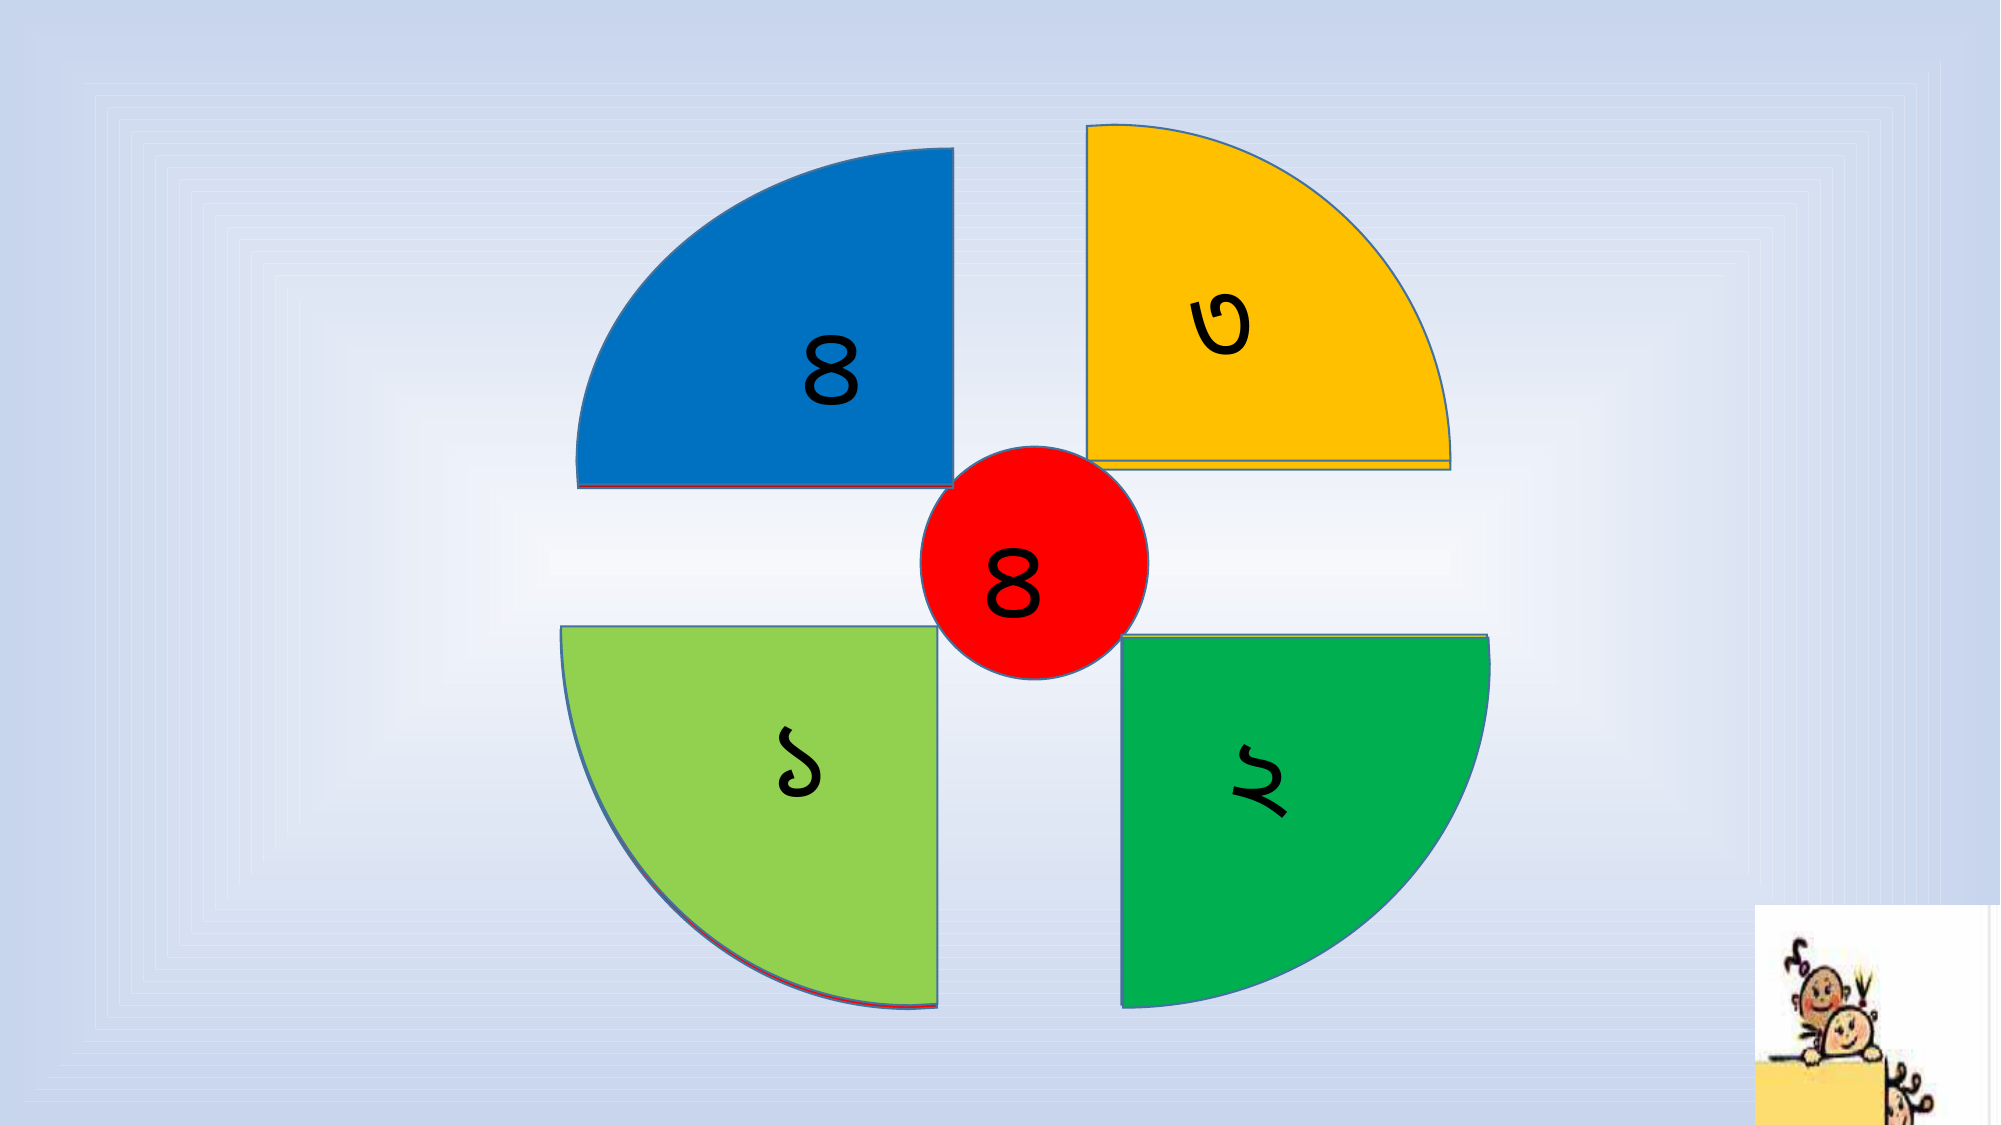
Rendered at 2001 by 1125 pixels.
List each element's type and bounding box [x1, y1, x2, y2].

text_box [1121, 634, 1489, 1005]
text_box [1123, 637, 1490, 1008]
picture [1755, 905, 2000, 1125]
text_box [560, 630, 937, 1009]
text_box [576, 148, 954, 485]
text_box [1149, 461, 1451, 470]
text_box [1086, 124, 1451, 461]
text_box [920, 446, 1149, 680]
text_box [576, 485, 954, 489]
text_box [561, 626, 938, 1006]
